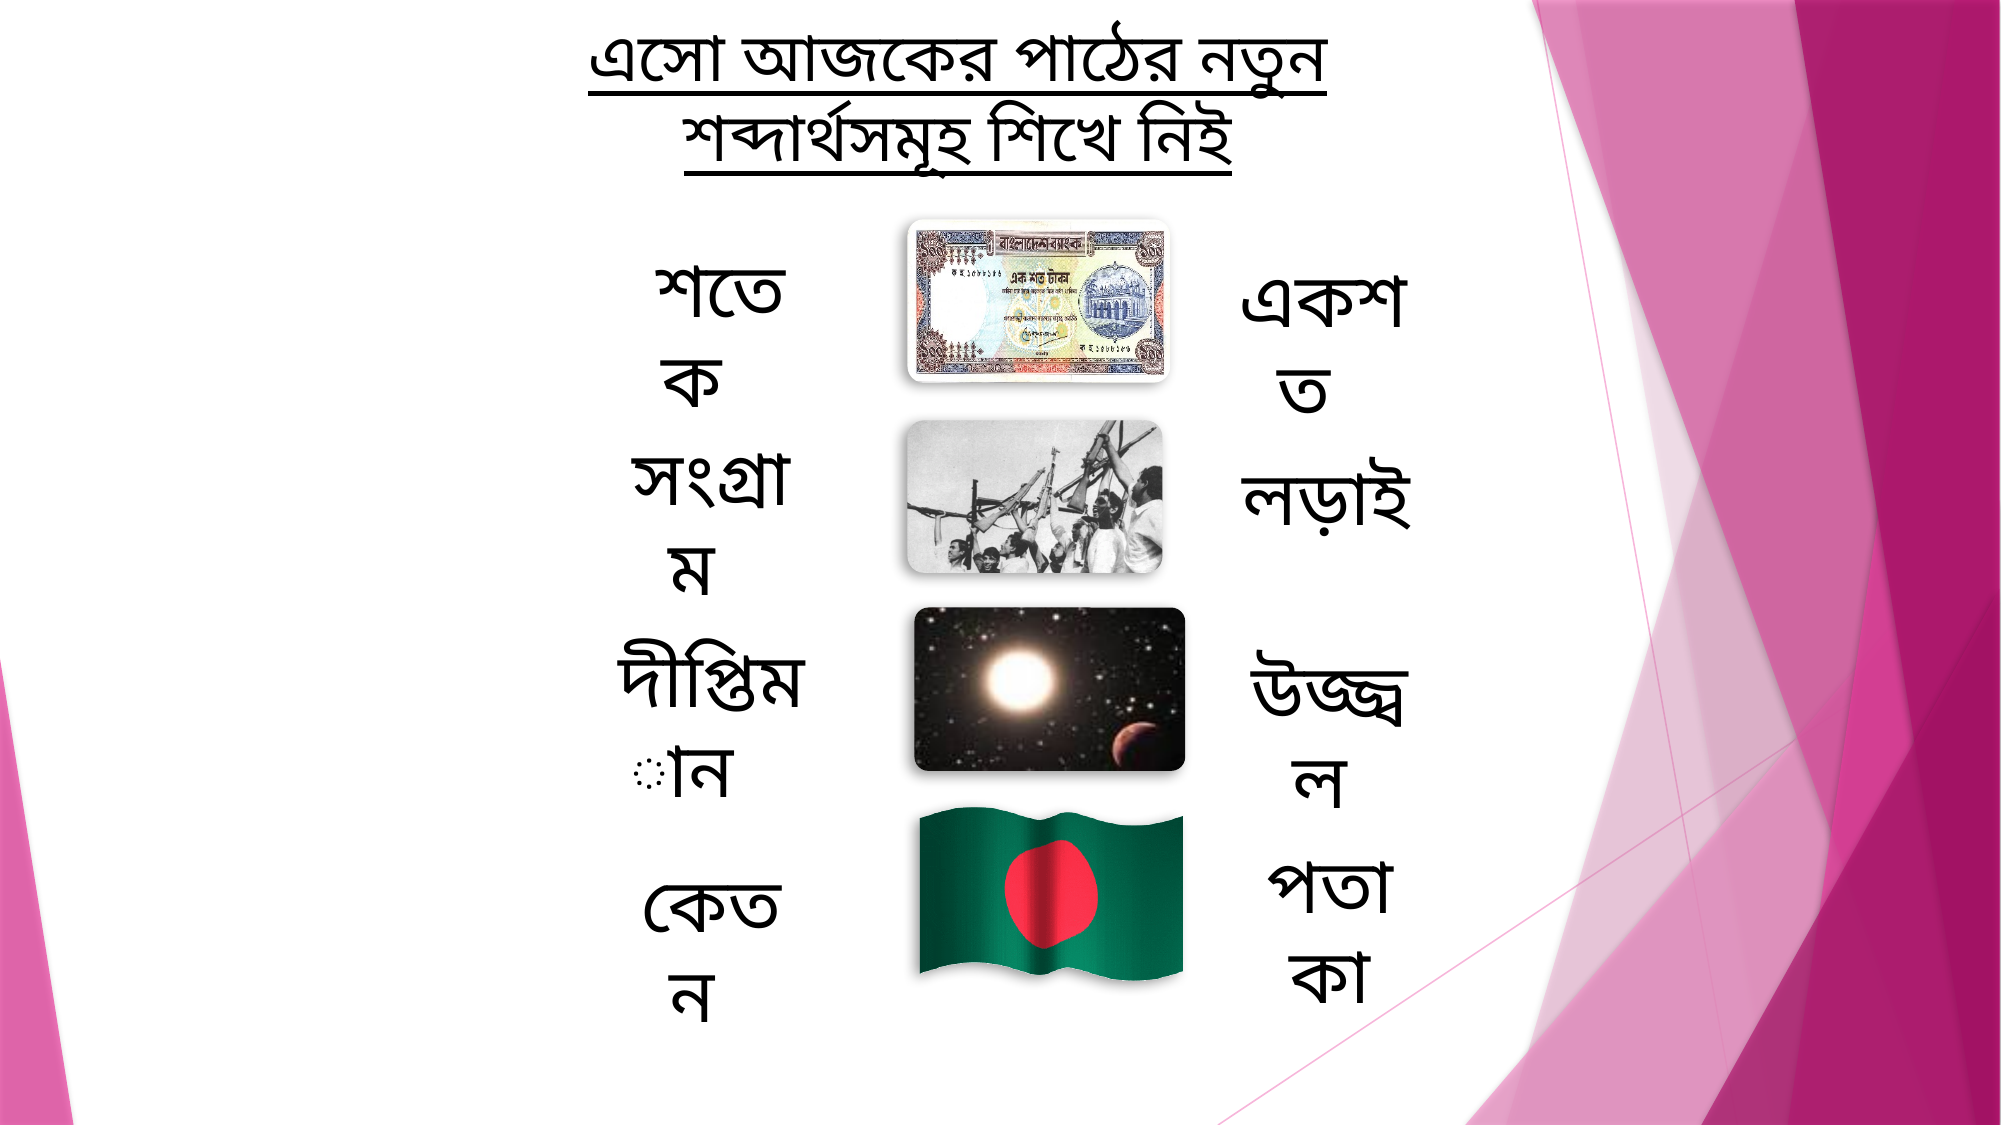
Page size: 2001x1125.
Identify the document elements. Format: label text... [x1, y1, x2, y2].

text_box একশত [1220, 245, 1426, 440]
picture [906, 218, 1171, 384]
picture [913, 606, 1186, 772]
text_box পতাকা [1231, 830, 1429, 1026]
picture [913, 804, 1186, 982]
text_box শতেক [629, 234, 812, 423]
text_box দীপ্তিমান [595, 625, 828, 820]
text_box এসো আজকের পাঠের নতুন শব্দার্থসমূহ শিখে নিই [428, 31, 1488, 159]
text_box সংগ্রাম [611, 423, 812, 619]
text_box কেতন [620, 849, 803, 1045]
text_box লড়াই [1224, 442, 1429, 548]
picture [906, 419, 1163, 574]
text_box উজ্জ্বল [1234, 636, 1426, 830]
